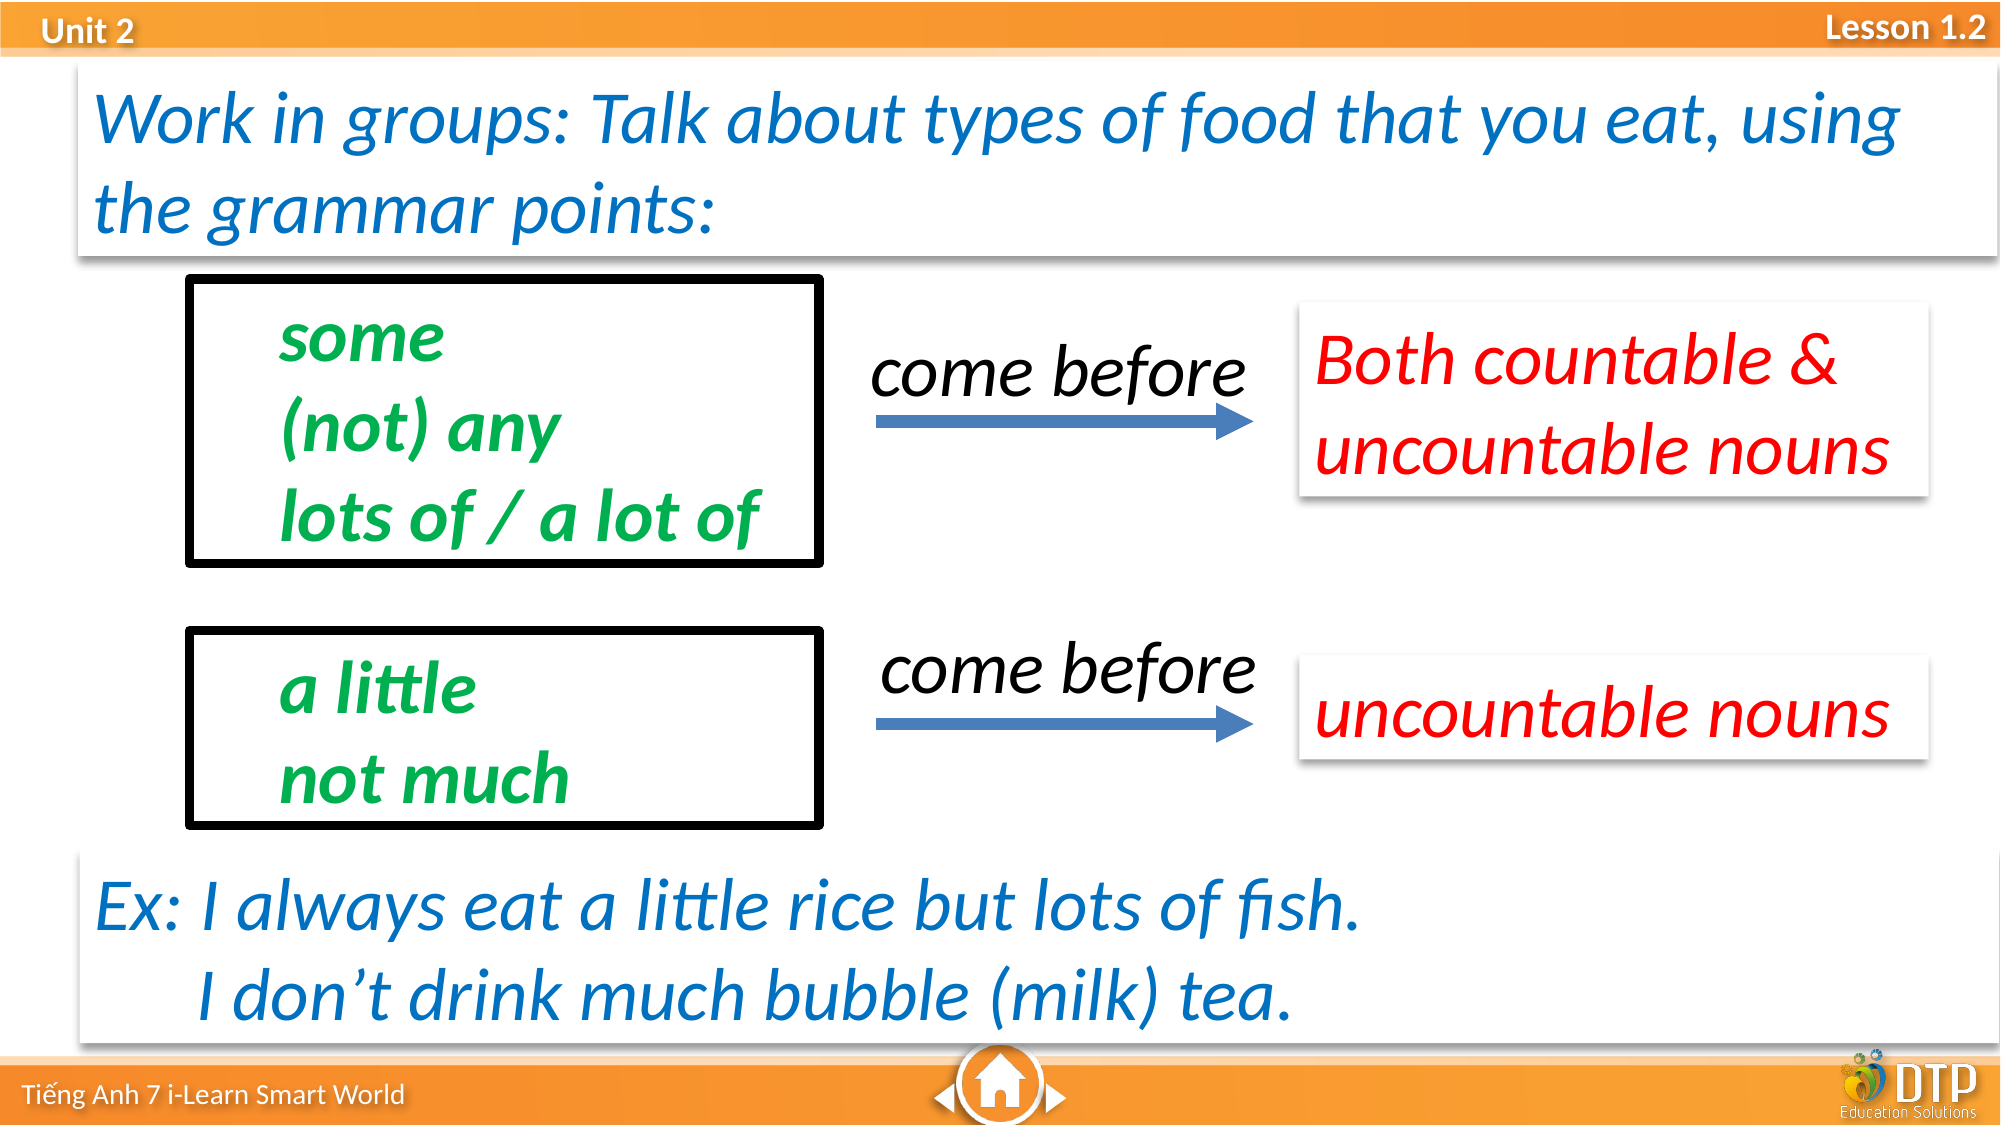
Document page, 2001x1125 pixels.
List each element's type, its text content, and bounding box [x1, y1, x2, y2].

text_box uncountable nouns [1299, 654, 1929, 760]
picture [0, 2, 2001, 1125]
text_box Work in groups: Talk about types of food that you eat, using the grammar points: [78, 61, 1998, 256]
text_box Ex: I always eat a little rice but lots of fish. I don’t drink much bubble (milk) tea. [79, 848, 2000, 1044]
text_box Both countable & uncountable nouns [1299, 301, 1929, 497]
text_box come before [819, 314, 1272, 420]
text_box come before [790, 610, 1282, 716]
text_box some (not) any lots of / a lot of [189, 279, 819, 564]
text_box a little not much [189, 630, 819, 826]
